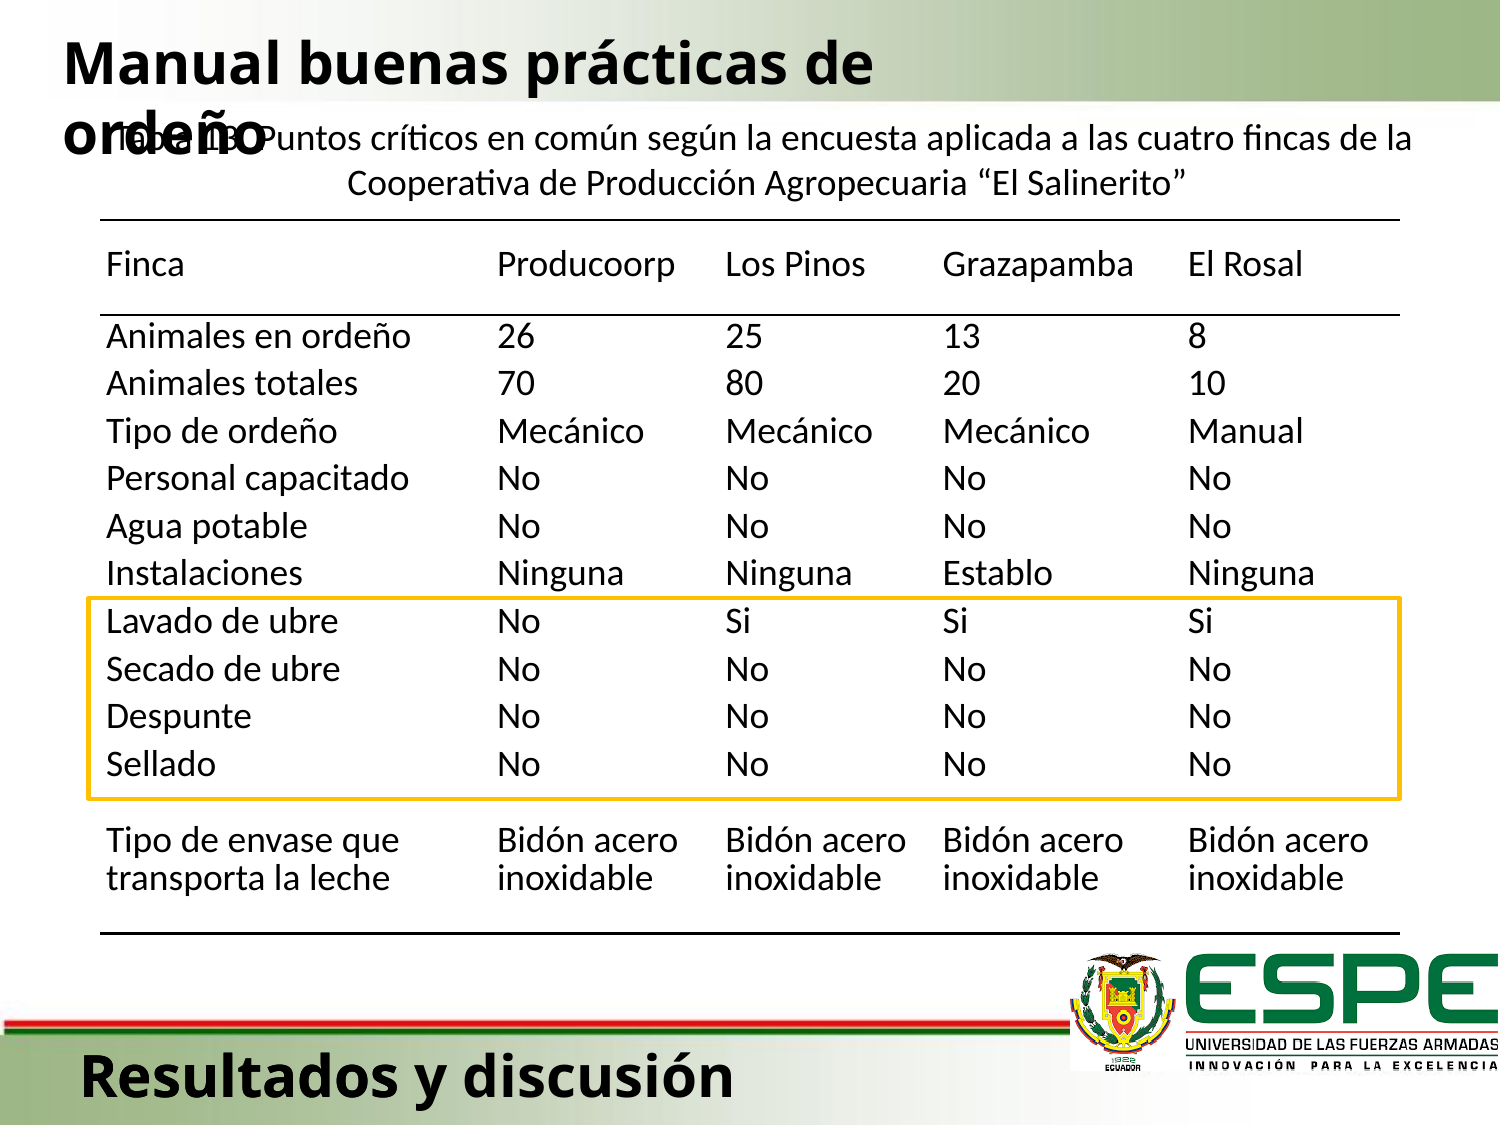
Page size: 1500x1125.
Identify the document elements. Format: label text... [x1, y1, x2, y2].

table_header Producoorp [491, 256, 720, 314]
table_cell Ninguna [720, 553, 937, 596]
table_cell Tipo de envase que transporta la leche [100, 801, 491, 932]
table_cell Mecánico [720, 410, 937, 458]
table_header El Rosal [1182, 256, 1400, 314]
table_cell No [1182, 458, 1400, 505]
text_box Tabla 13. Puntos críticos en común según la encuesta aplicada a las cuatro fincas de la Cooperativa de Producción Agropecuaria “El Salinerito” [88, 105, 1447, 256]
table_cell No [937, 458, 1182, 505]
table_cell Ninguna [1182, 553, 1400, 596]
table_cell 13 [937, 316, 1182, 363]
table_cell No [720, 505, 937, 553]
table_cell No [937, 505, 1182, 553]
table_cell Animales totales [100, 363, 491, 410]
table_cell 8 [1182, 316, 1400, 363]
table_cell Manual [1182, 410, 1400, 458]
table_cell Mecánico [937, 410, 1182, 458]
table_cell 26 [491, 316, 720, 363]
table_cell 70 [491, 363, 720, 410]
table_cell 80 [720, 363, 937, 410]
table_cell Instalaciones [100, 553, 491, 596]
table_cell Establo [937, 553, 1182, 596]
table_cell No [491, 458, 720, 505]
table_cell No [1182, 505, 1400, 553]
table_cell Bidón acero inoxidable [720, 801, 937, 932]
text_box Manual buenas prácticas de ordeño [47, 19, 963, 174]
table_header Los Pinos [720, 256, 937, 314]
table_cell No [720, 458, 937, 505]
table_cell 25 [720, 316, 937, 363]
table_header Grazapamba [937, 256, 1182, 314]
table_cell Bidón acero inoxidable [1182, 801, 1400, 932]
text_box Resultados y discusión [64, 1031, 798, 1117]
table_cell Bidón acero inoxidable [491, 801, 720, 932]
table_header Finca [100, 256, 491, 314]
table_cell Mecánico [491, 410, 720, 458]
table_cell Agua potable [100, 505, 491, 553]
table_cell No [491, 505, 720, 553]
table_cell Bidón acero inoxidable [937, 801, 1182, 932]
picture [0, 0, 1500, 1125]
table_cell 20 [937, 363, 1182, 410]
table_cell 10 [1182, 363, 1400, 410]
table_cell Ninguna [491, 553, 720, 596]
table_cell Personal capacitado [100, 458, 491, 505]
text_box [86, 596, 1402, 801]
table_cell Tipo de ordeño [100, 410, 491, 458]
table_cell Animales en ordeño [100, 316, 491, 363]
